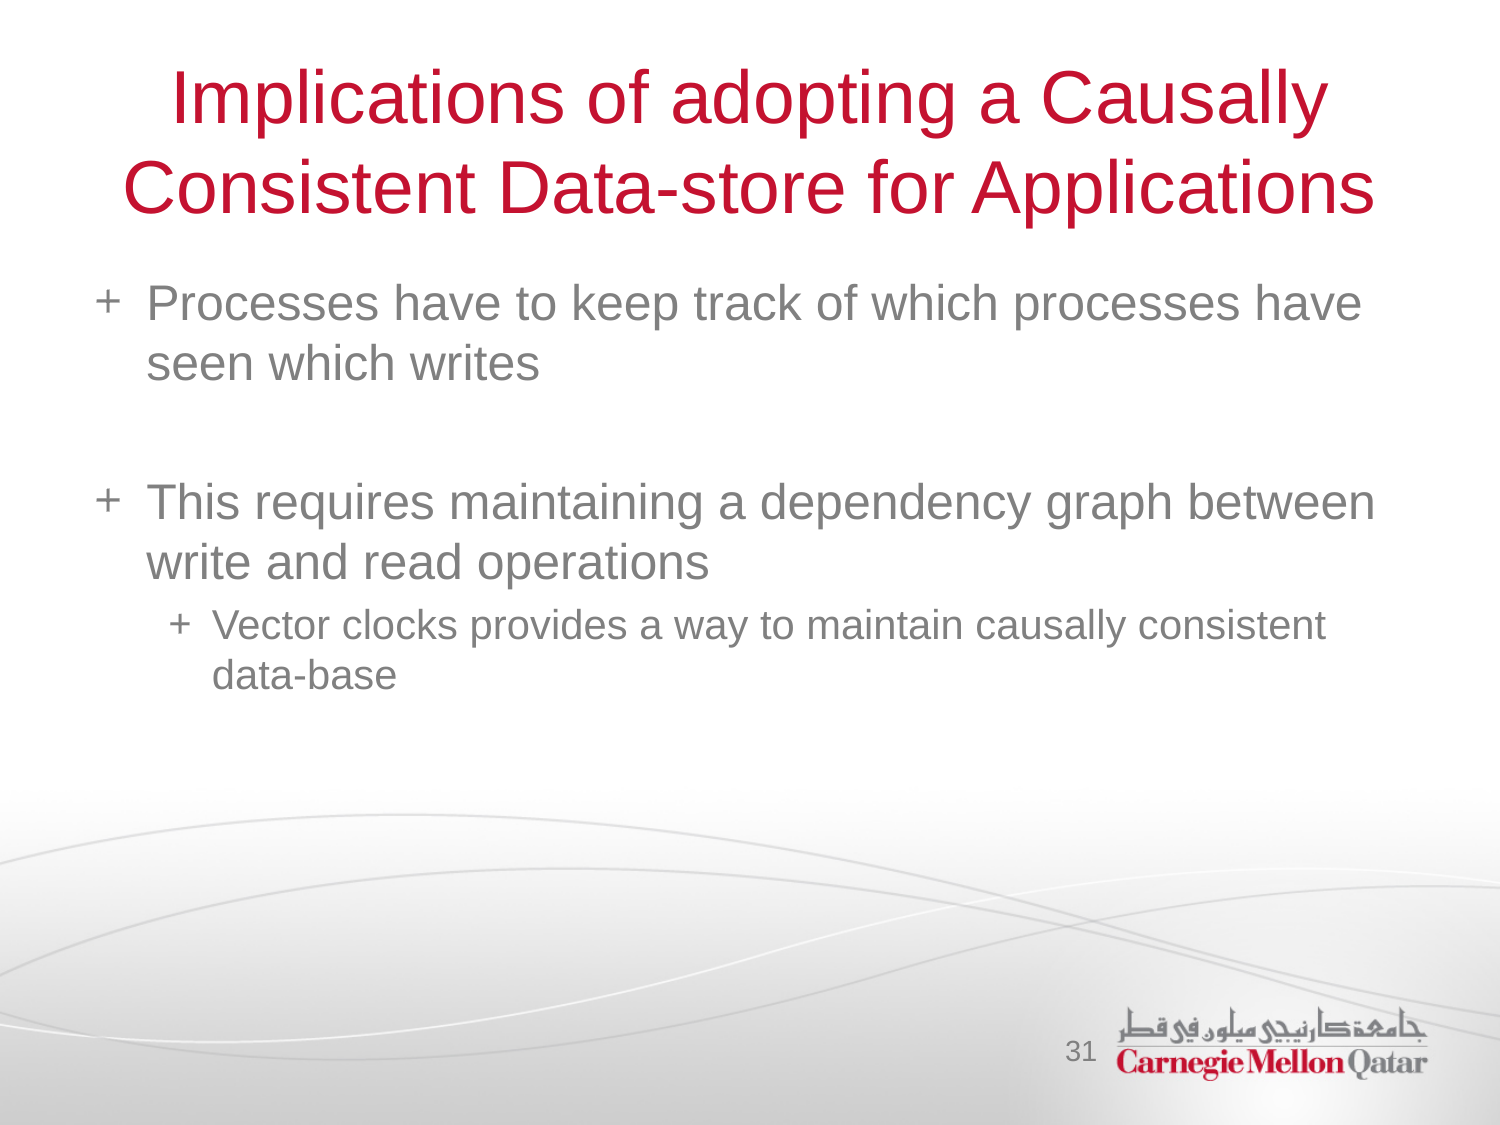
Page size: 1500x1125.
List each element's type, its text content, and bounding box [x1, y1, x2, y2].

list Processes have to keep track of which processes have seen which writes This requires maintaining a dependency graph between write and read operations Vector clocks provides a way to maintain causally consistent data-base [74, 262, 1426, 1006]
slide_number 31 [975, 1024, 1113, 1103]
picture [0, 0, 1500, 1125]
title Implications of adopting a Causally Consistent Data-store for Applications [74, 44, 1426, 233]
